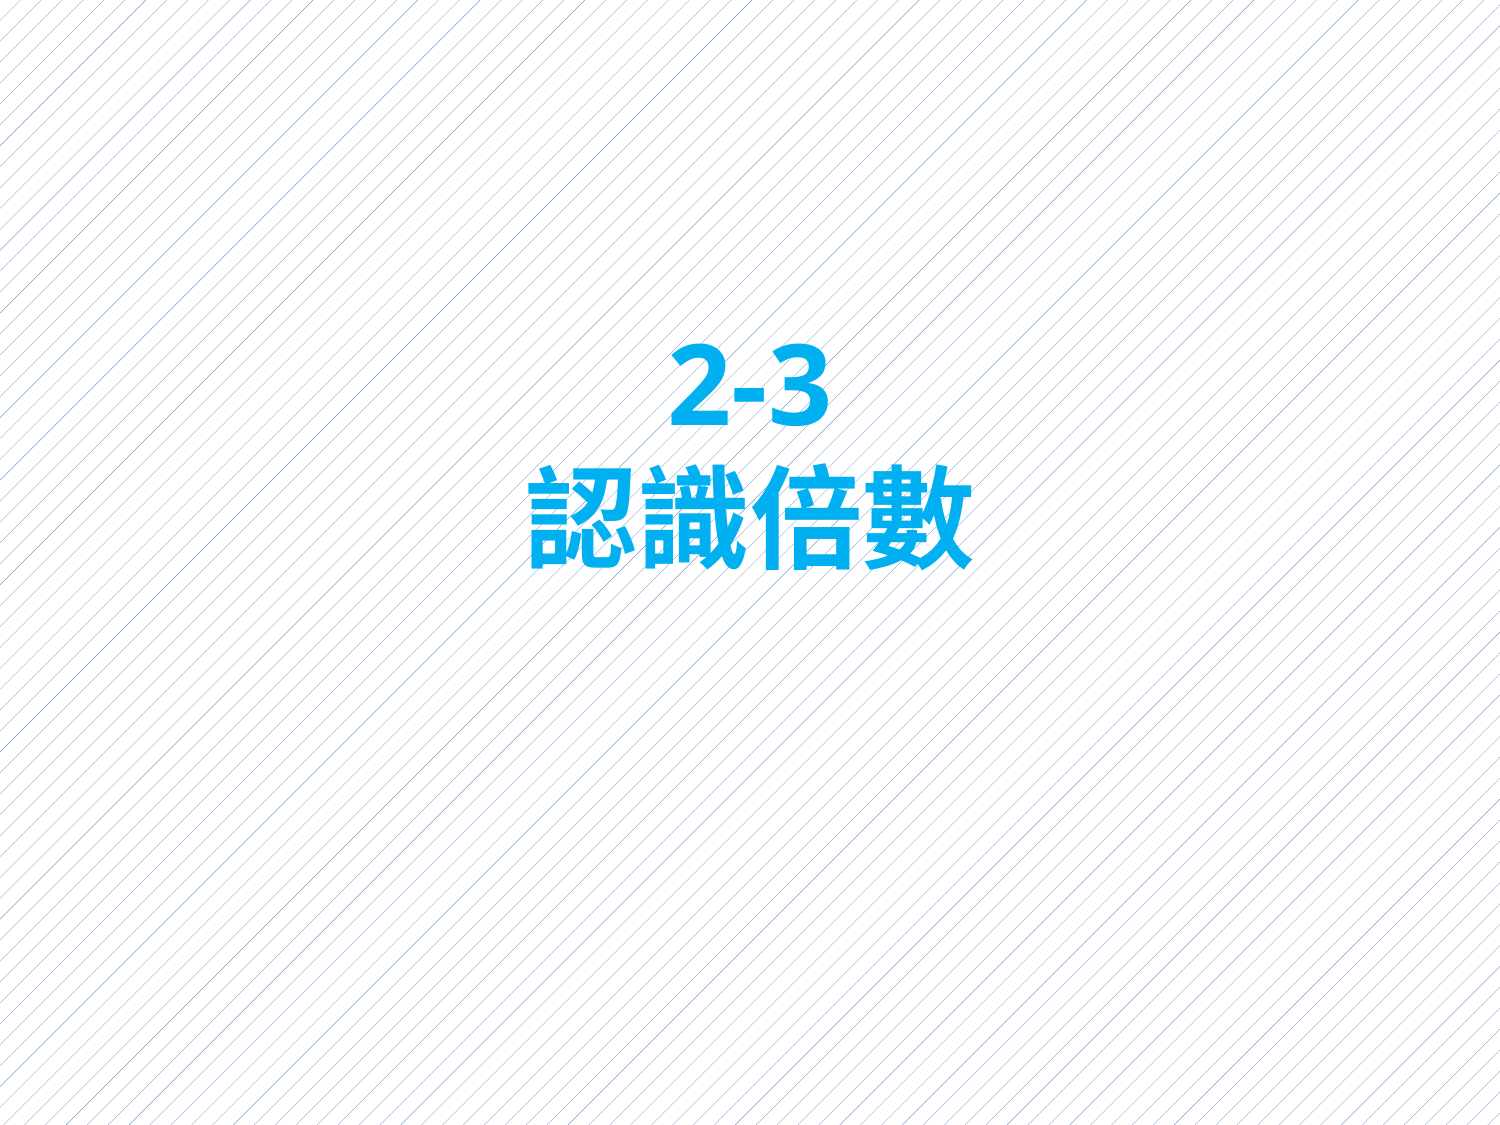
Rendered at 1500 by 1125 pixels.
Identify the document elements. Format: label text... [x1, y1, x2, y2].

title 2-3 認識倍數 [112, 292, 1388, 591]
